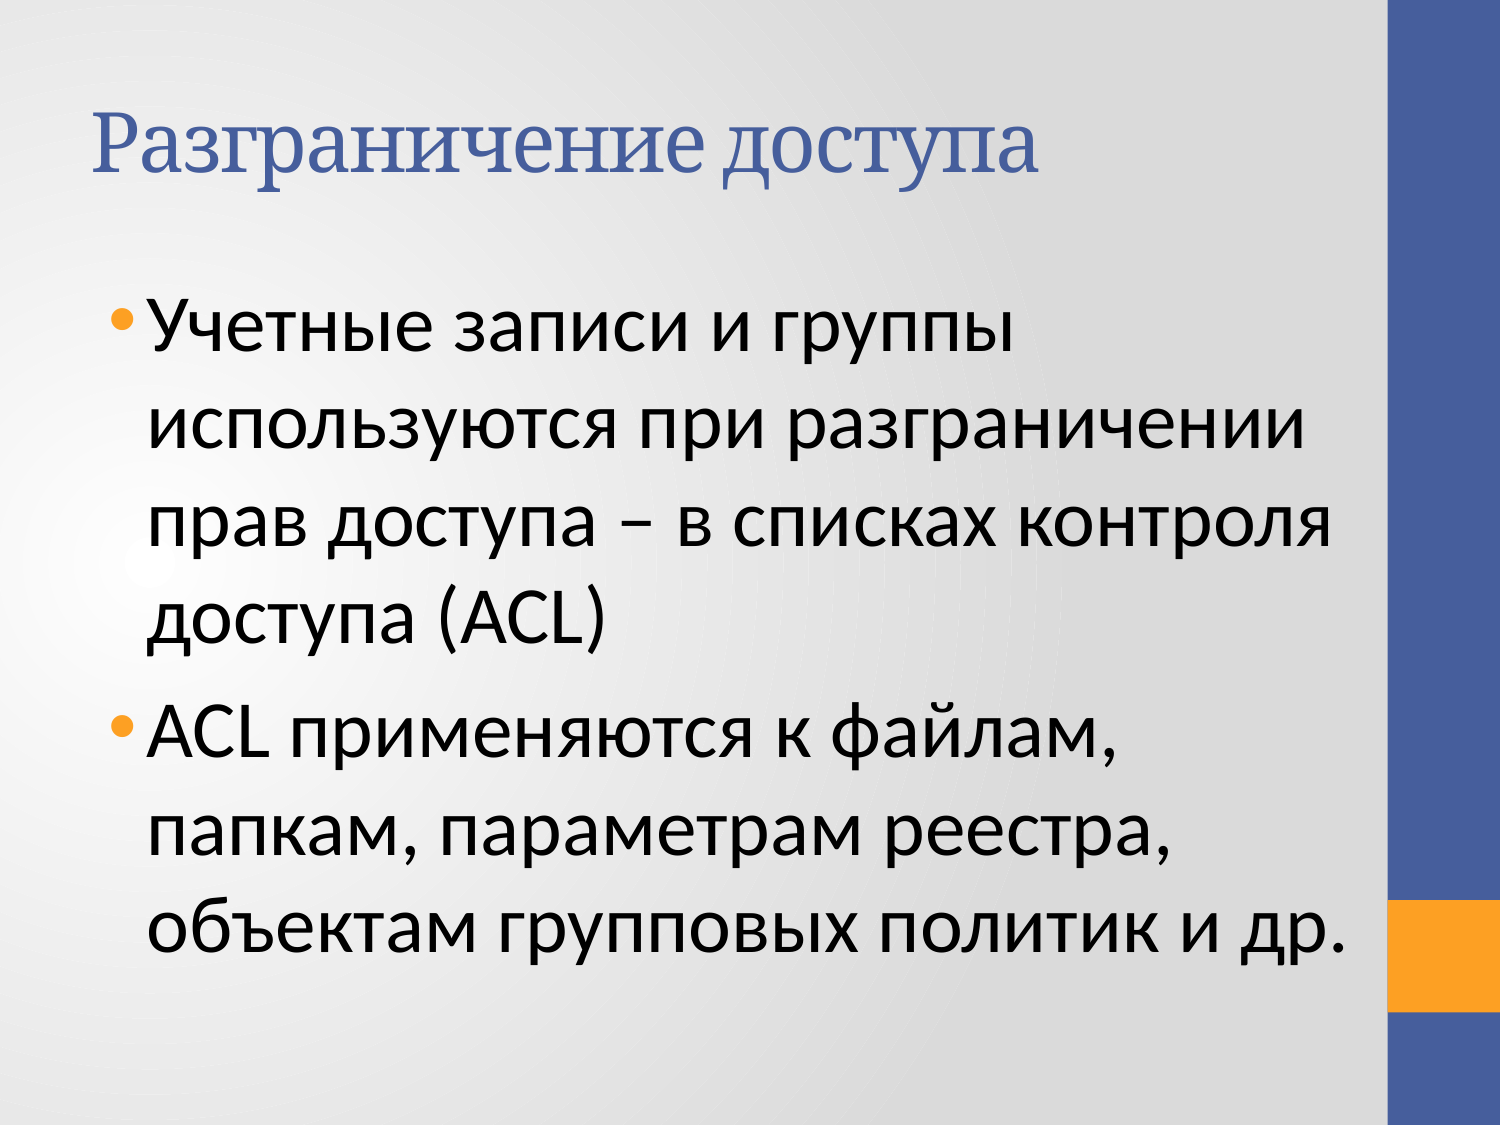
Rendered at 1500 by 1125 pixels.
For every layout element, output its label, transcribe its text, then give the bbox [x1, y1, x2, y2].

list Учетные записи и группы используются при разграничении прав доступа – в списках контроля доступа (ACL) ACL применяются к файлам, папкам, параметрам реестра, объектам групповых политик и др. [75, 262, 1388, 1071]
title Разграничение доступа [75, 45, 1388, 233]
